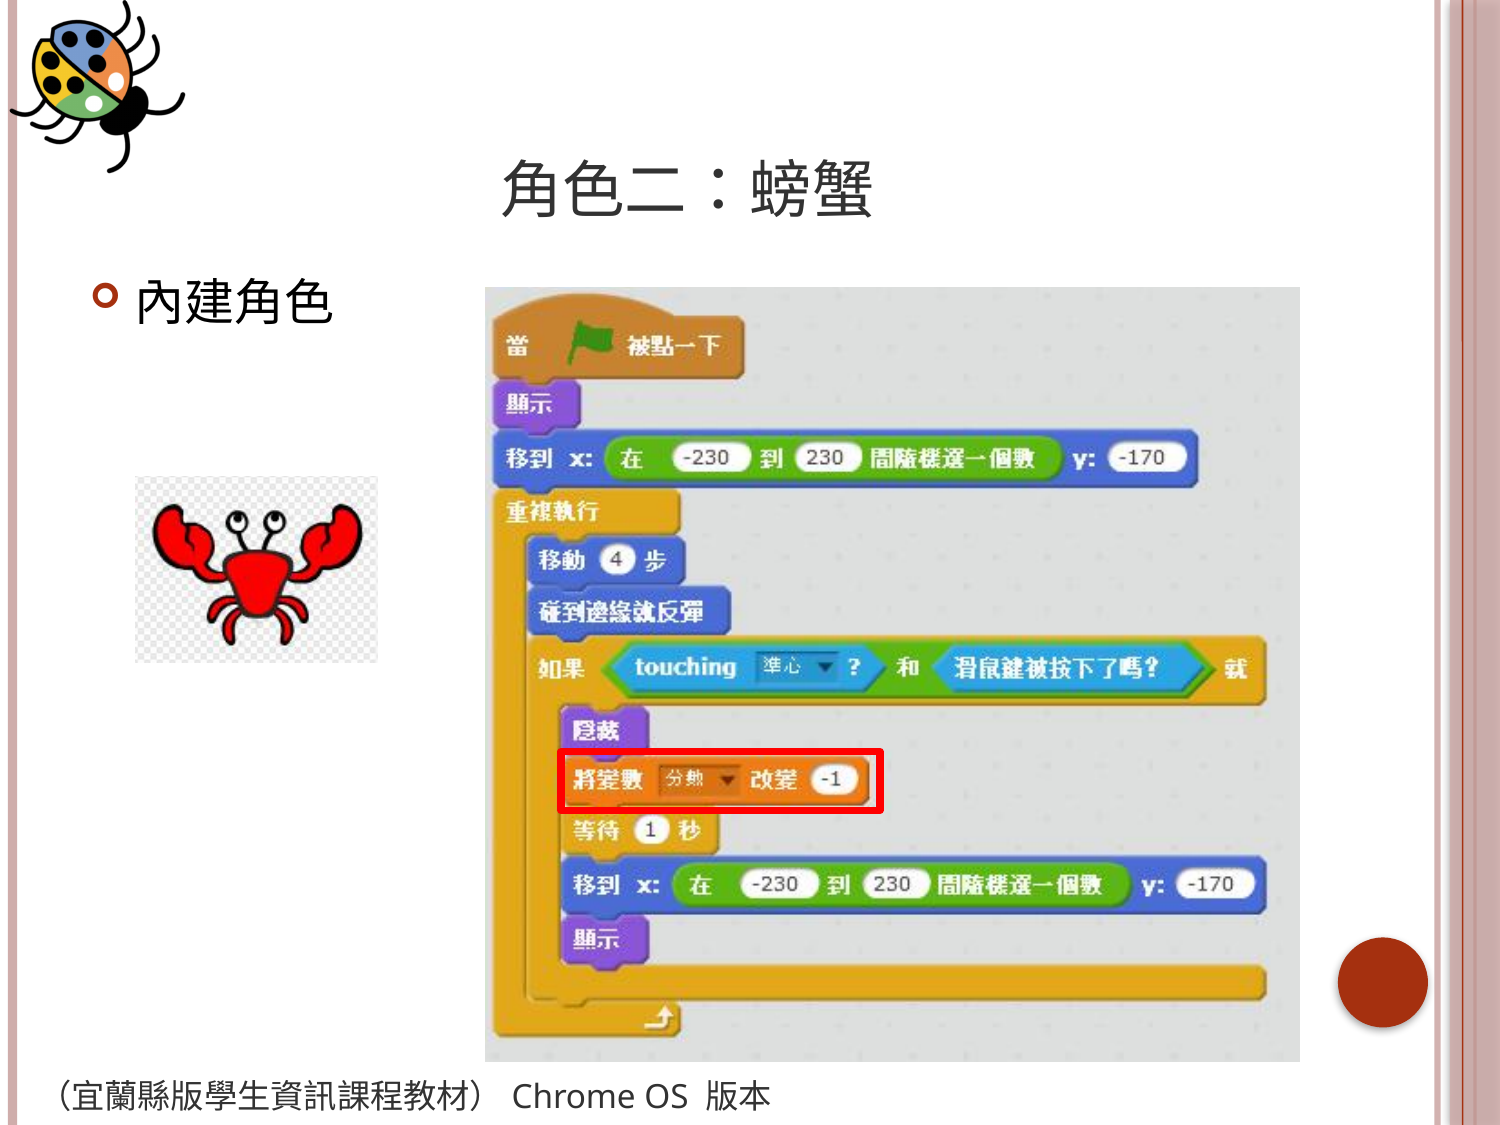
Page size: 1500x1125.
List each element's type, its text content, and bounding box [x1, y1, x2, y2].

footer （宜蘭縣版學生資訊課程教材）Chrome OS 版本 [23, 1065, 809, 1125]
list 內建角色 [75, 262, 1300, 1062]
picture [135, 475, 379, 663]
title 角色二：螃蟹 [75, 45, 1300, 233]
picture [485, 287, 1301, 1063]
picture [0, 0, 169, 176]
